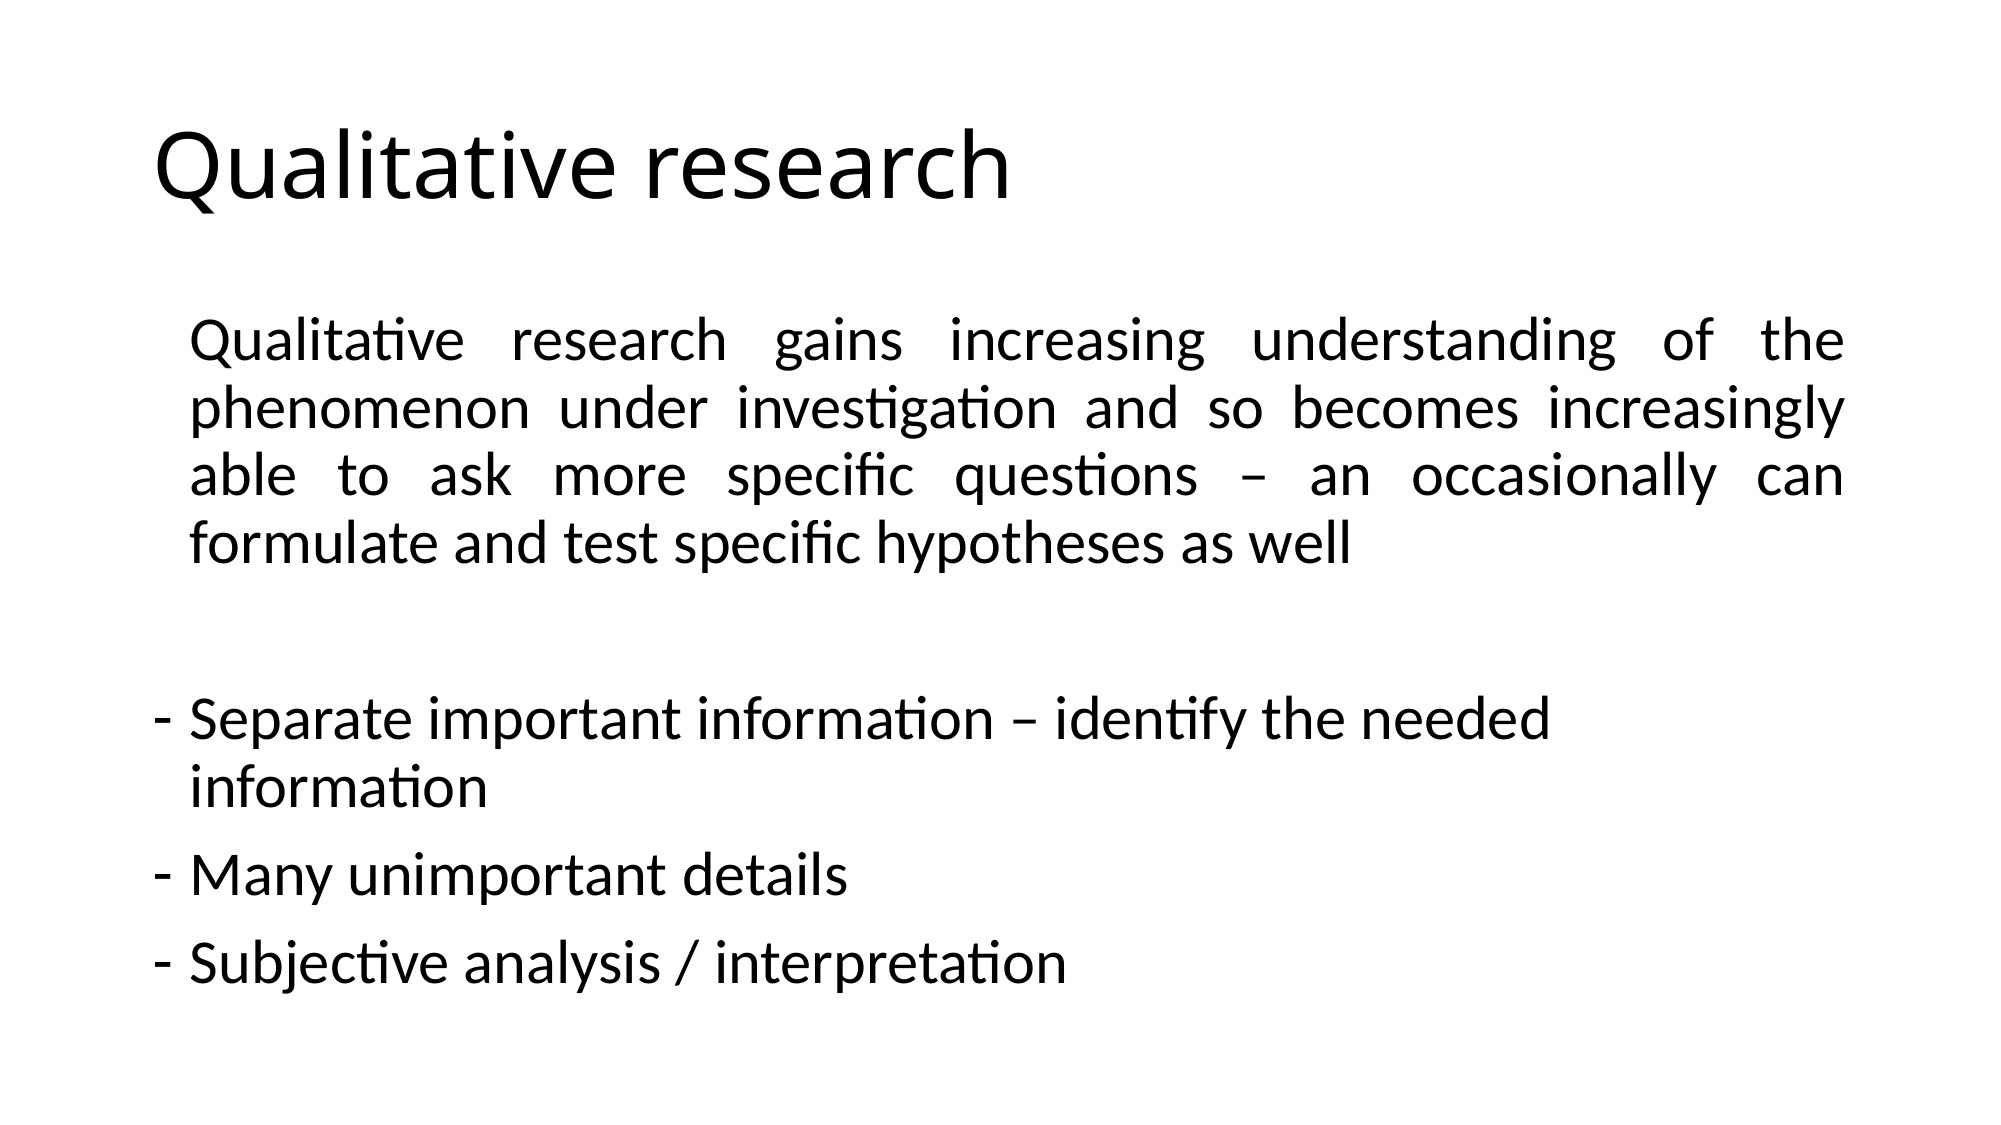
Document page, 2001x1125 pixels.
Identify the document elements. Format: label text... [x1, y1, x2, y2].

list Qualitative research gains increasing understanding of the phenomenon under investigation and so becomes increasingly able to ask more specific questions – an occasionally can formulate and test specific hypotheses as well Separate important information – identify the needed information Many unimportant details Subjective analysis / interpretation [137, 299, 1863, 1014]
title Qualitative research [137, 59, 1863, 278]
